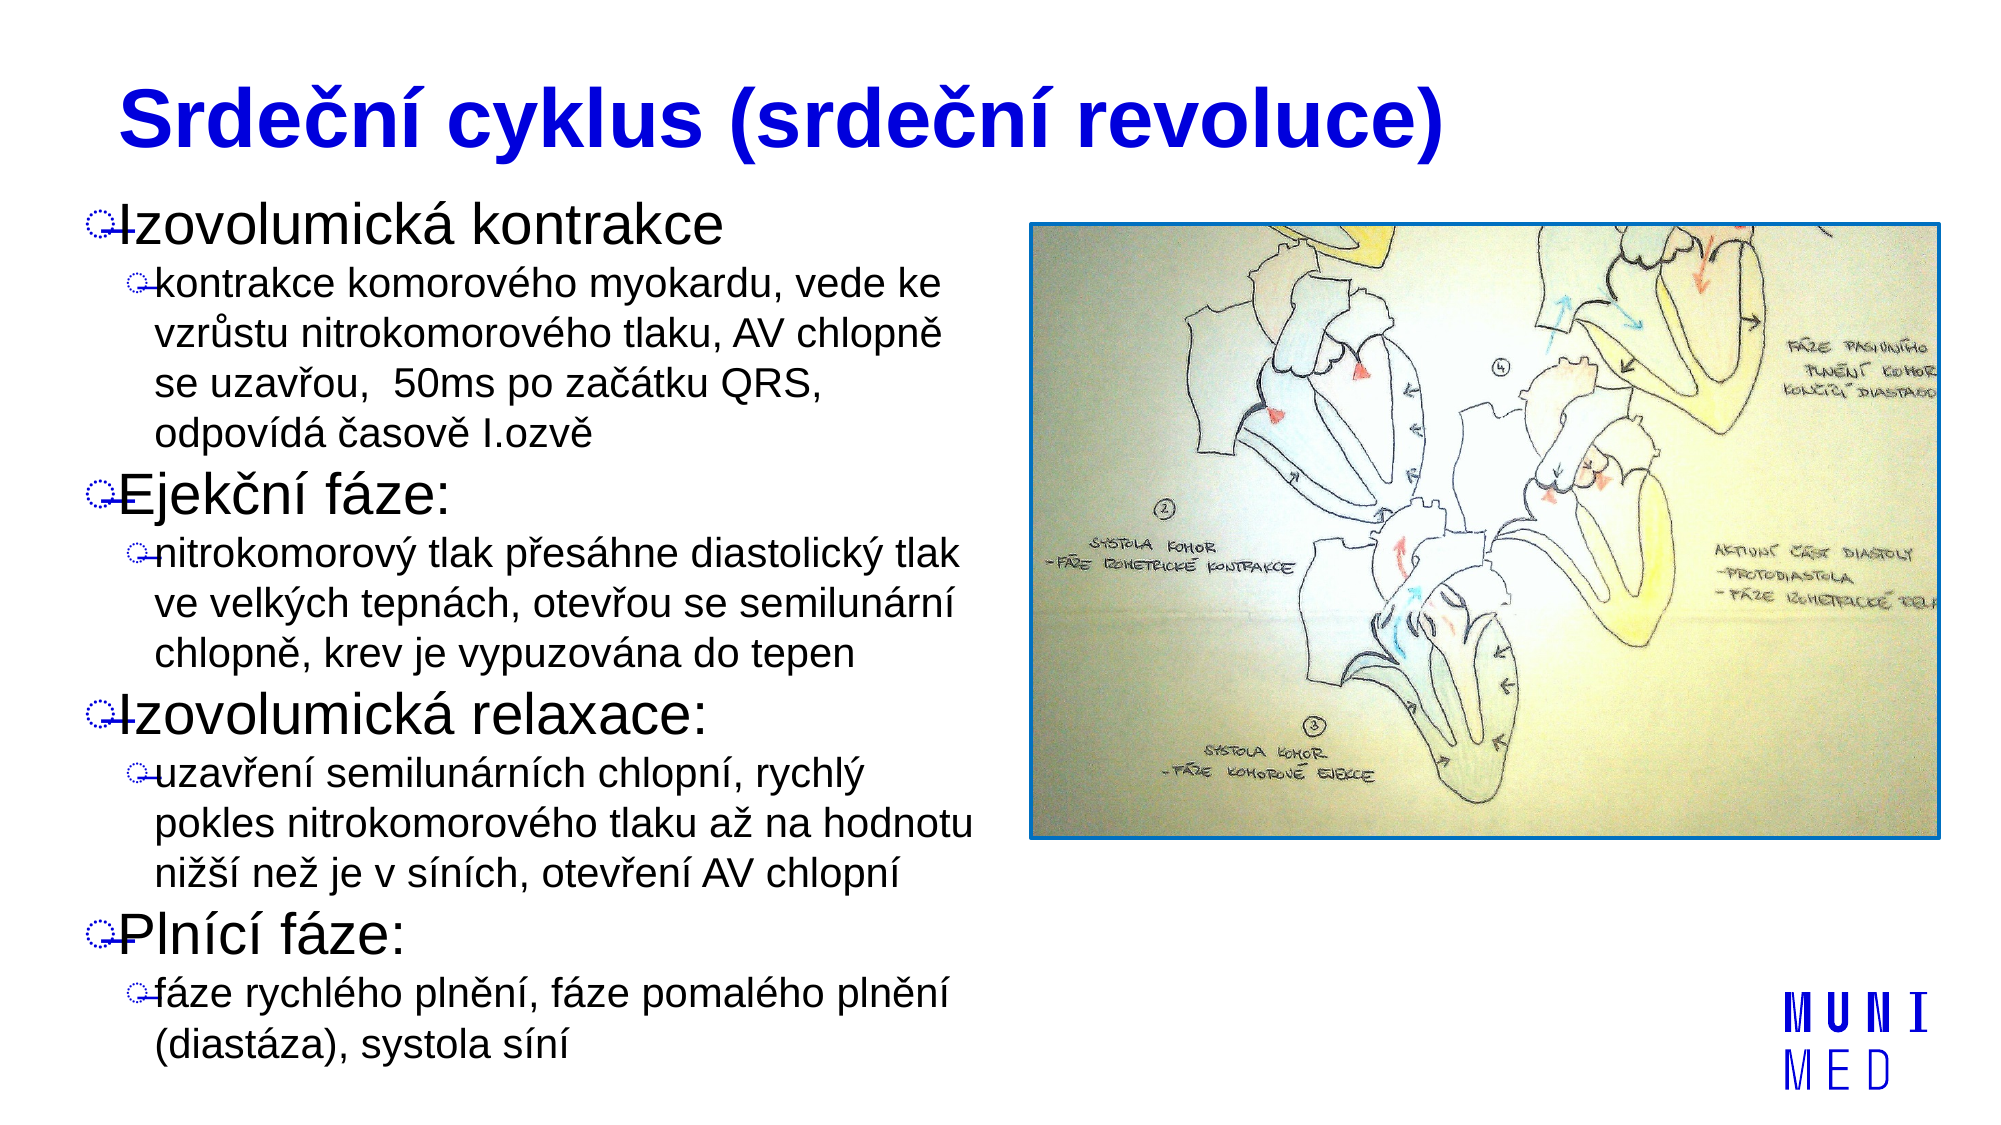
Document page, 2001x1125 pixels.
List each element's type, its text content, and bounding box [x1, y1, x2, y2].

title Srdeční cyklus (srdeční revoluce) [118, 80, 1883, 155]
list Izovolumická kontrakce kontrakce komorového myokardu, vede ke vzrůstu nitrokomorového tlaku, AV chlopně se uzavřou, 50ms po začátku QRS, odpovídá časově I.ozvě Ejekční fáze: nitrokomorový tlak přesáhne diastolický tlak ve velkých tepnách, otevřou se semilunární chlopně, krev je vypuzována do tepen Izovolumická relaxace: uzavření semilunárních chlopní, rychlý pokles nitrokomorového tlaku až na hodnotu nižší než je v síních, otevření AV chlopní Plnící fáze: fáze rychlého plnění, fáze pomalého plnění (diastáza), systola síní [71, 186, 987, 1047]
picture [1033, 226, 1938, 837]
